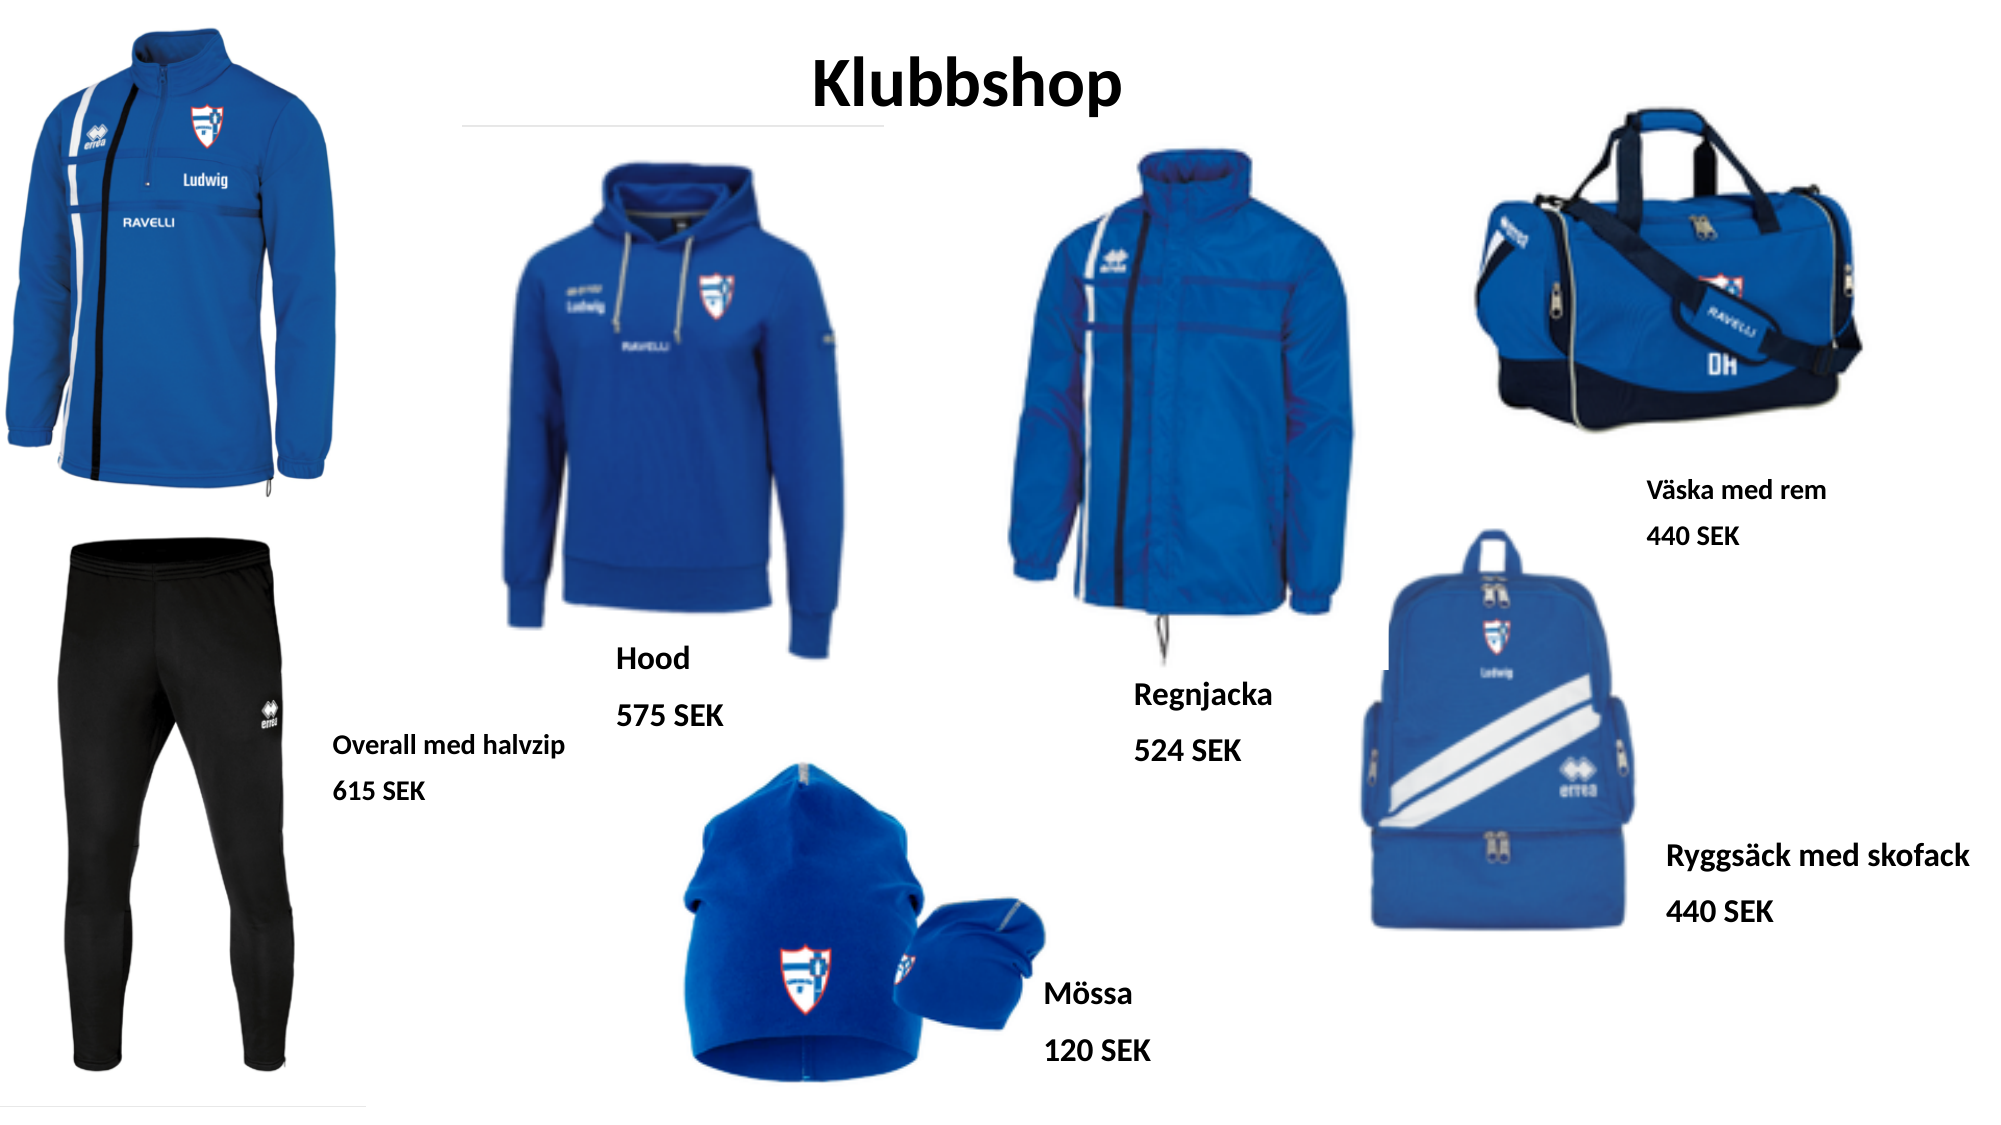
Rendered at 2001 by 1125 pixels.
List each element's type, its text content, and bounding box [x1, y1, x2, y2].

picture [0, 0, 366, 1115]
picture [976, 119, 1665, 953]
text_box Hood 575 SEK [601, 633, 959, 746]
picture [1438, 75, 1878, 474]
text_box Regnjacka 524 SEK [1119, 670, 1335, 782]
picture [668, 745, 1058, 1100]
list Klubbshop [797, 0, 1190, 133]
text_box Mössa 120 SEK [1058, 968, 1386, 1081]
text_box Overall med halvzip 615 SEK [366, 722, 647, 816]
picture [462, 124, 884, 670]
text_box Ryggsäck med skofack 440 SEK [1665, 830, 2000, 943]
text_box Väska med rem 440 SEK [1631, 467, 1878, 561]
